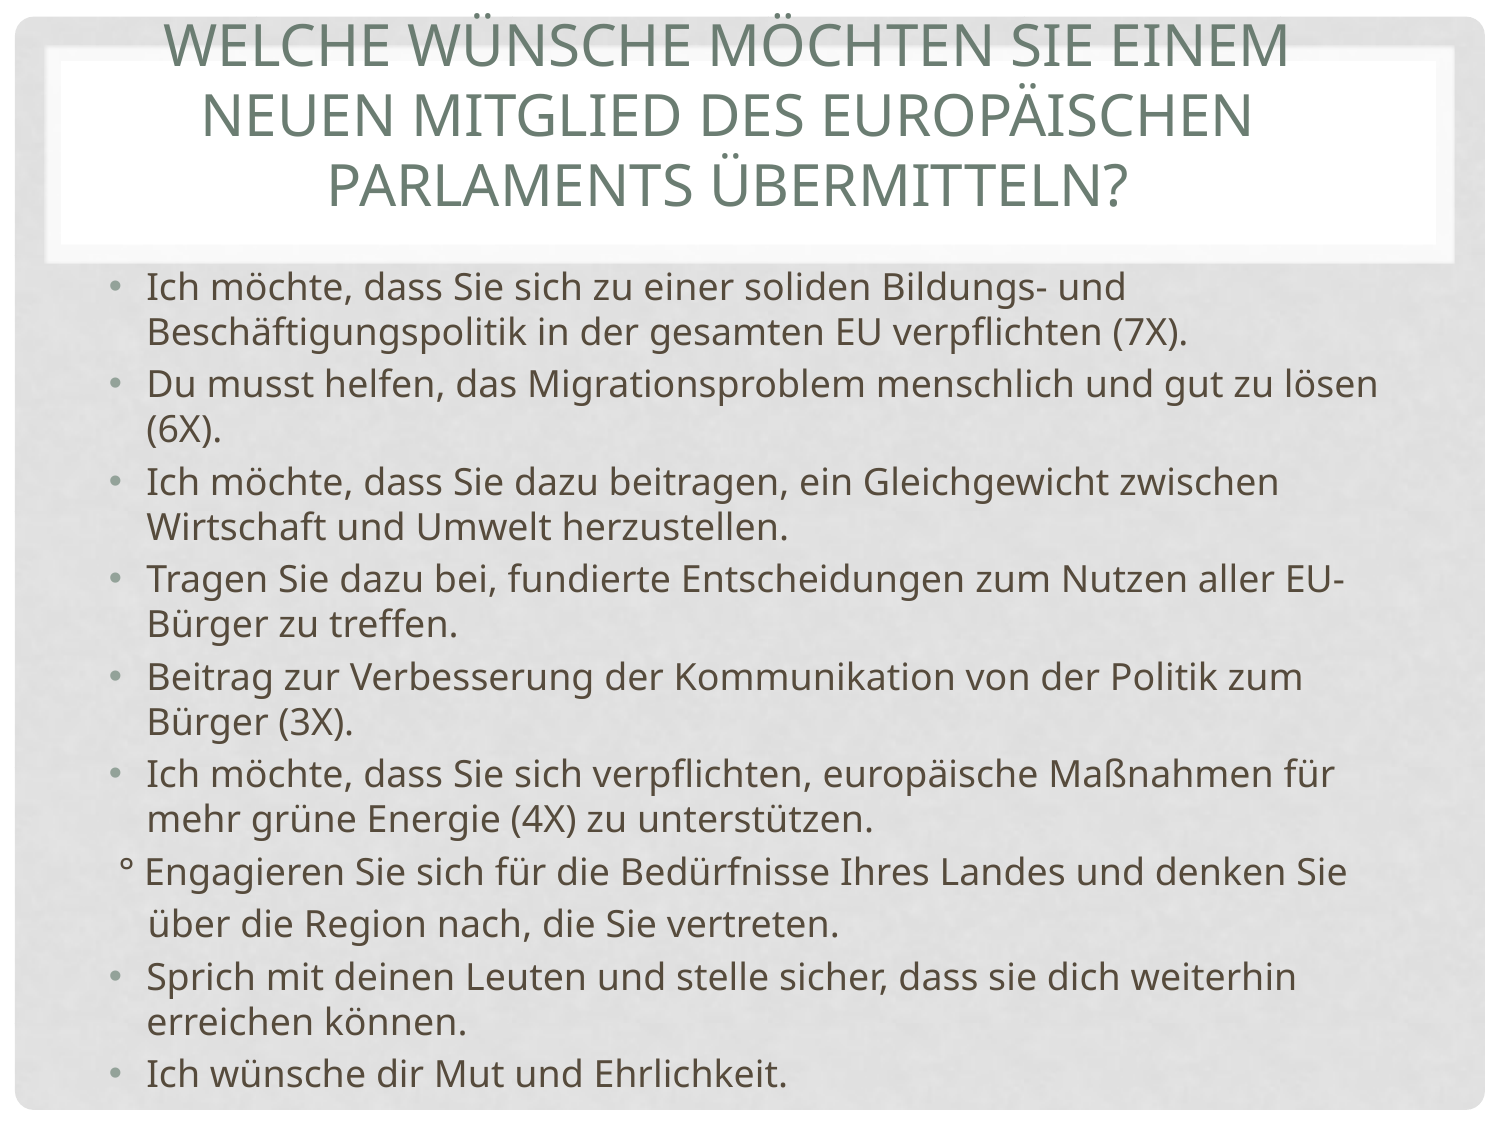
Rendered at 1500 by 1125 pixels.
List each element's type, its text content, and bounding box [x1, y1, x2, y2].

title Welche Wünsche möchten Sie einem neuen Mitglied des Europäischen Parlaments übermitteln? [53, 19, 1404, 207]
list Ich möchte, dass Sie sich zu einer soliden Bildungs- und Beschäftigungspolitik in der gesamten EU verpflichten (7X). Du musst helfen, das Migrationsproblem menschlich und gut zu lösen (6X). Ich möchte, dass Sie dazu beitragen, ein Gleichgewicht zwischen Wirtschaft und Umwelt herzustellen. Tragen Sie dazu bei, fundierte Entscheidungen zum Nutzen aller EU-Bürger zu treffen. Beitrag zur Verbesserung der Kommunikation von der Politik zum Bürger (3X). Ich möchte, dass Sie sich verpflichten, europäische Maßnahmen für mehr grüne Energie (4X) zu unterstützen. ° Engagieren Sie sich für die Bedürfnisse Ihres Landes und denken Sie über die Region nach, die Sie vertreten. Sprich mit deinen Leuten und stelle sicher, dass sie dich weiterhin erreichen können. Ich wünsche dir Mut und Ehrlichkeit. . [75, 255, 1425, 1005]
